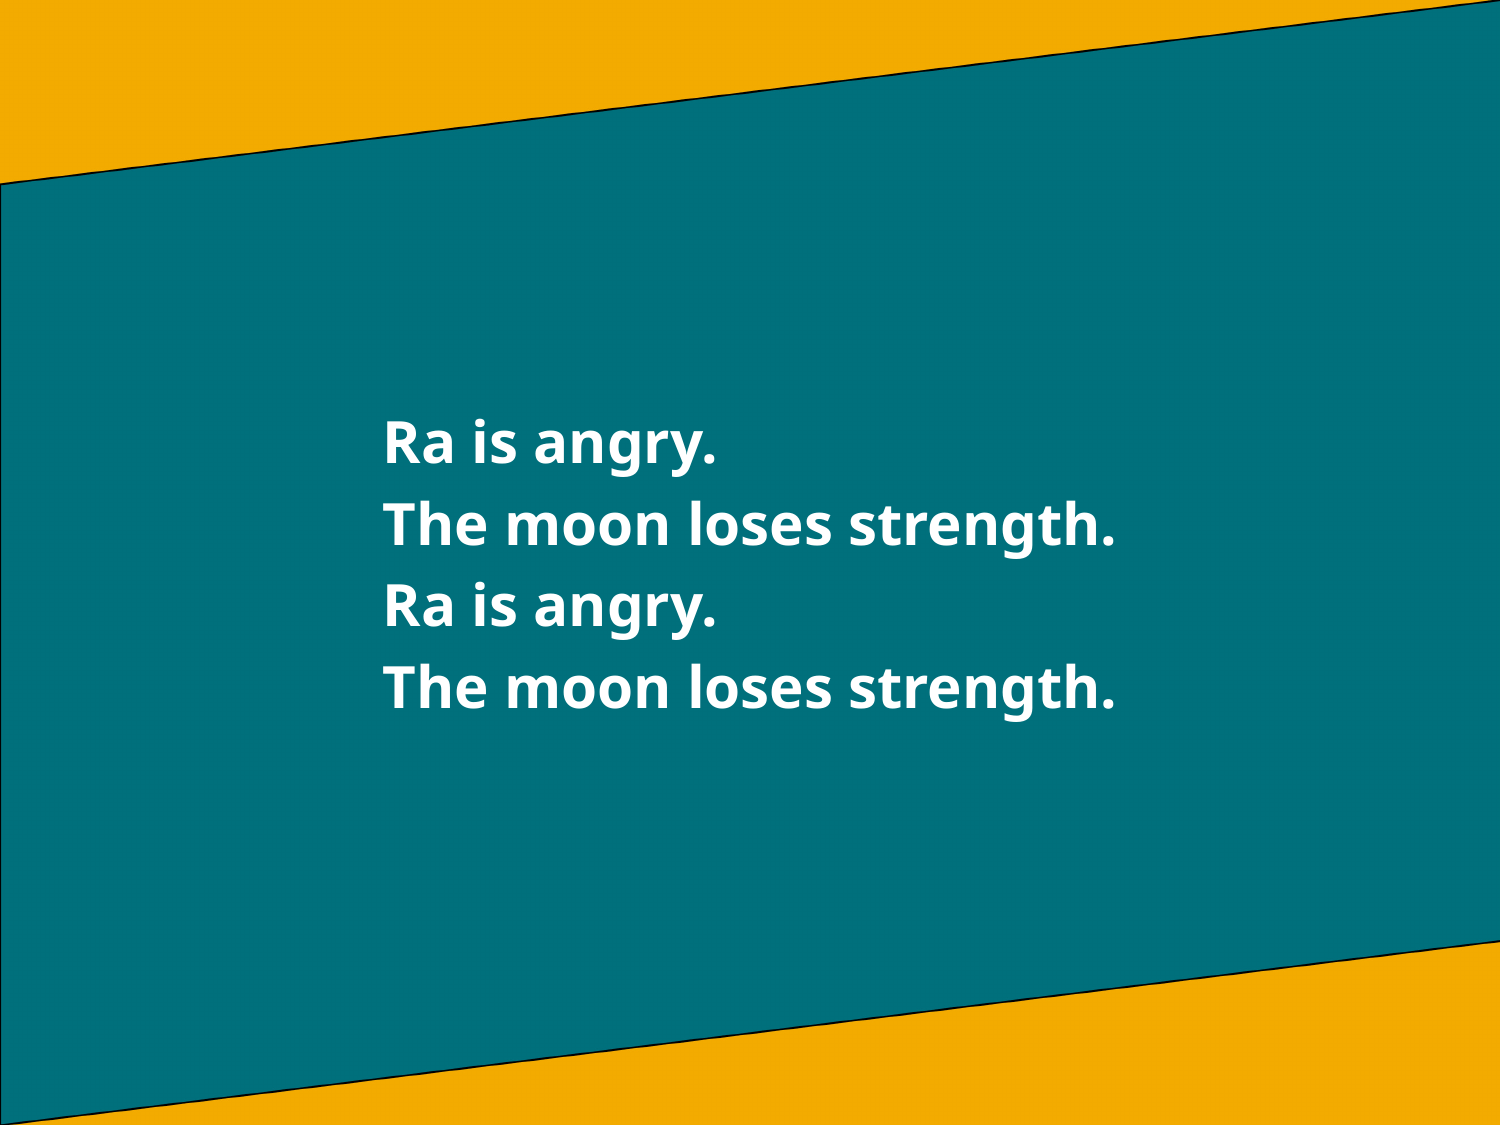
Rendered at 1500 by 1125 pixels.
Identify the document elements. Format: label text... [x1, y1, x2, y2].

picture [0, 0, 1500, 1125]
list Ra is angry. The moon loses strength. Ra is angry. The moon loses strength. [112, 236, 1388, 889]
